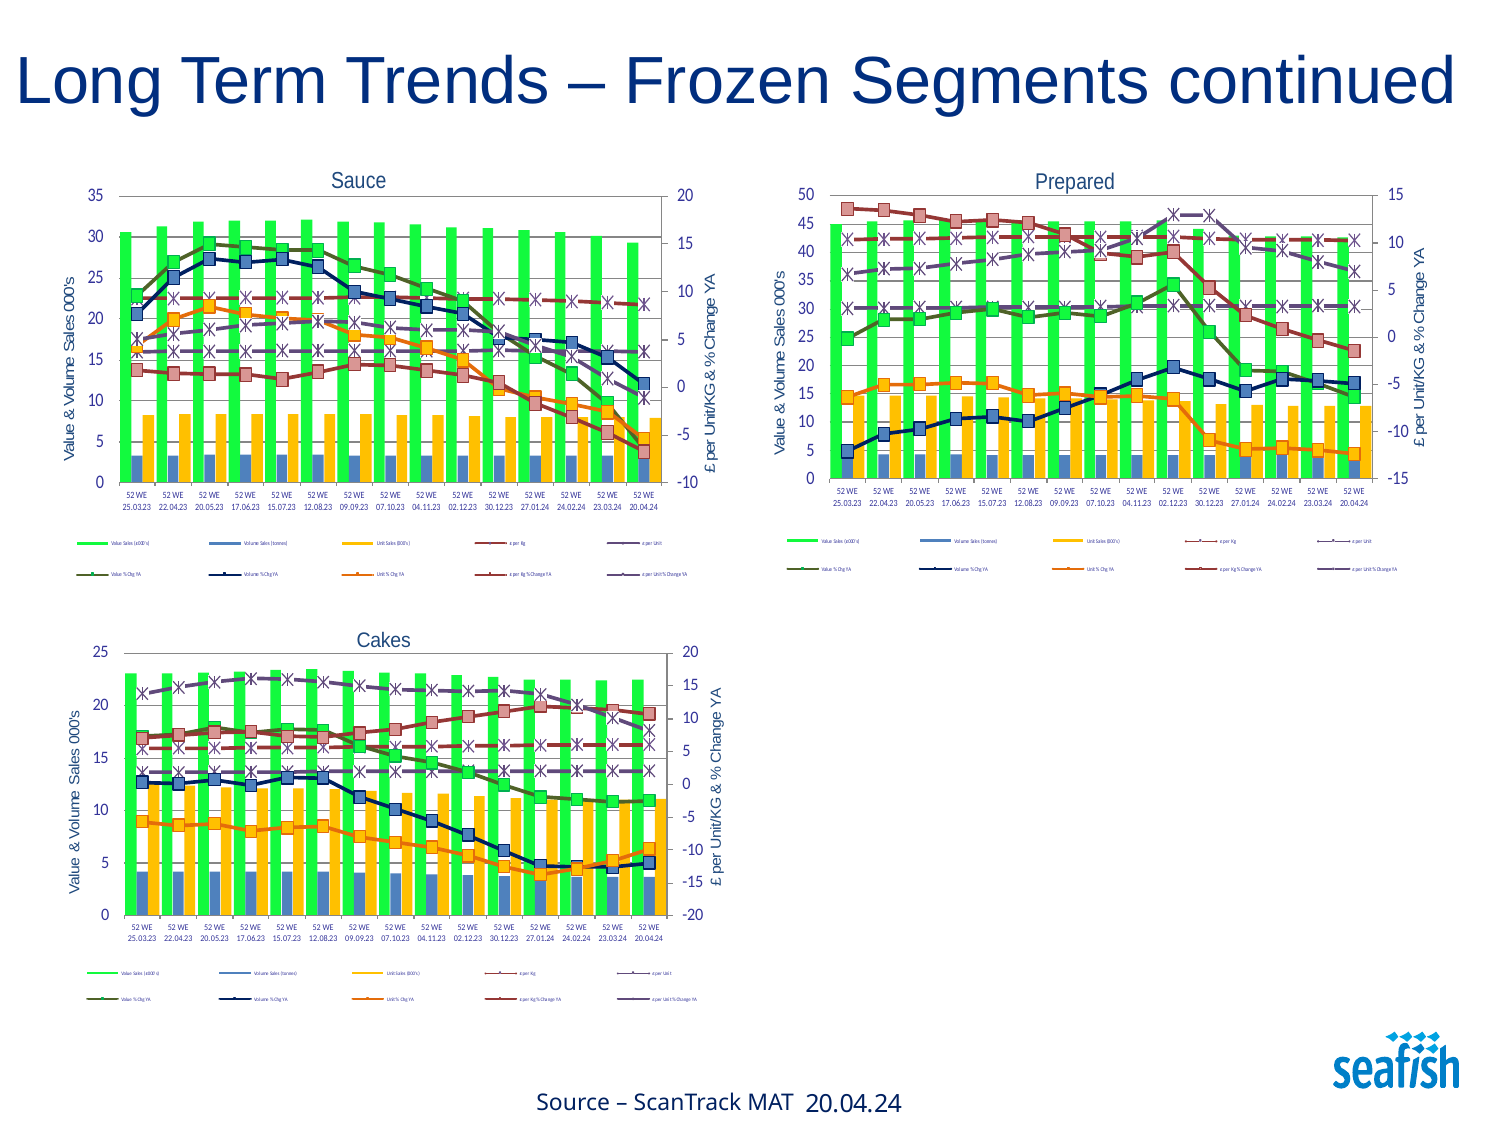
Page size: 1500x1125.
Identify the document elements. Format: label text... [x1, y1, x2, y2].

picture [751, 152, 1434, 607]
text_box Long Term Trends – Frozen Segments continued [0, 0, 1475, 153]
text_box Source – ScanTrack MAT [508, 1079, 823, 1123]
picture [41, 152, 729, 1034]
picture [728, 1081, 979, 1115]
